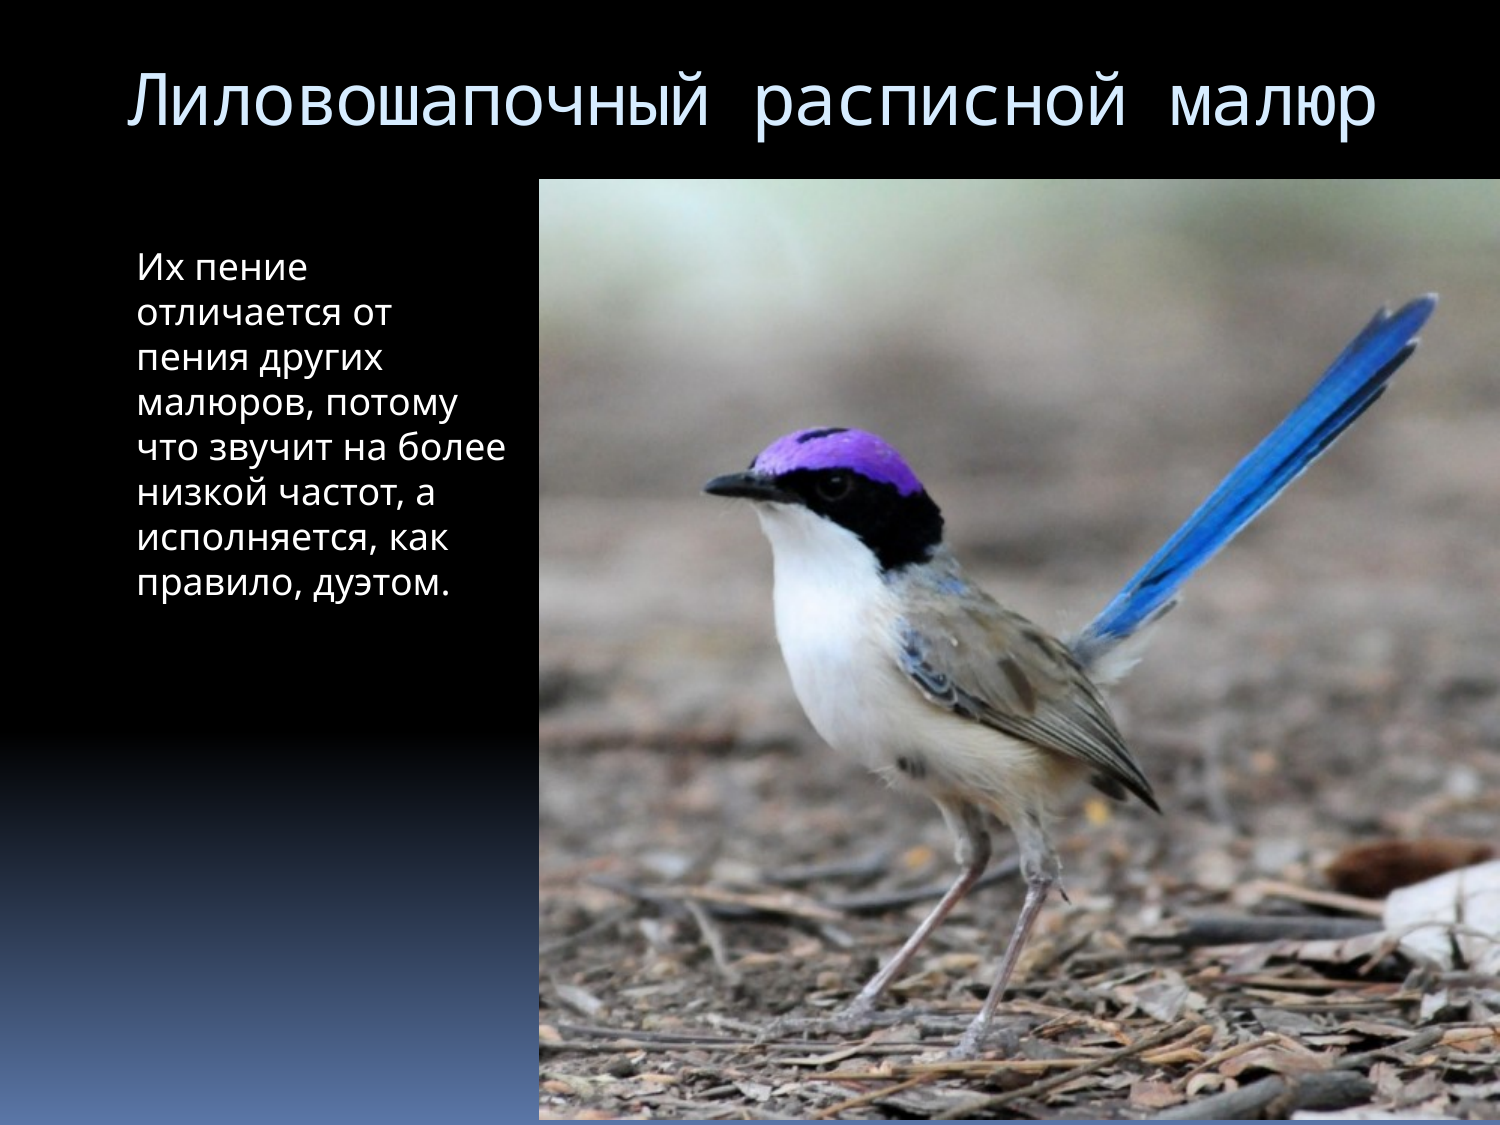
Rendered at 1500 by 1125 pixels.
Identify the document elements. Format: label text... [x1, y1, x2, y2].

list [538, 178, 1500, 1120]
title Лиловошапочный расписной малюр [112, 44, 1463, 236]
list Их пение отличается от пения других малюров, потому что звучит на более низкой частот, а исполняется, как правило, дуэтом. [112, 235, 525, 986]
